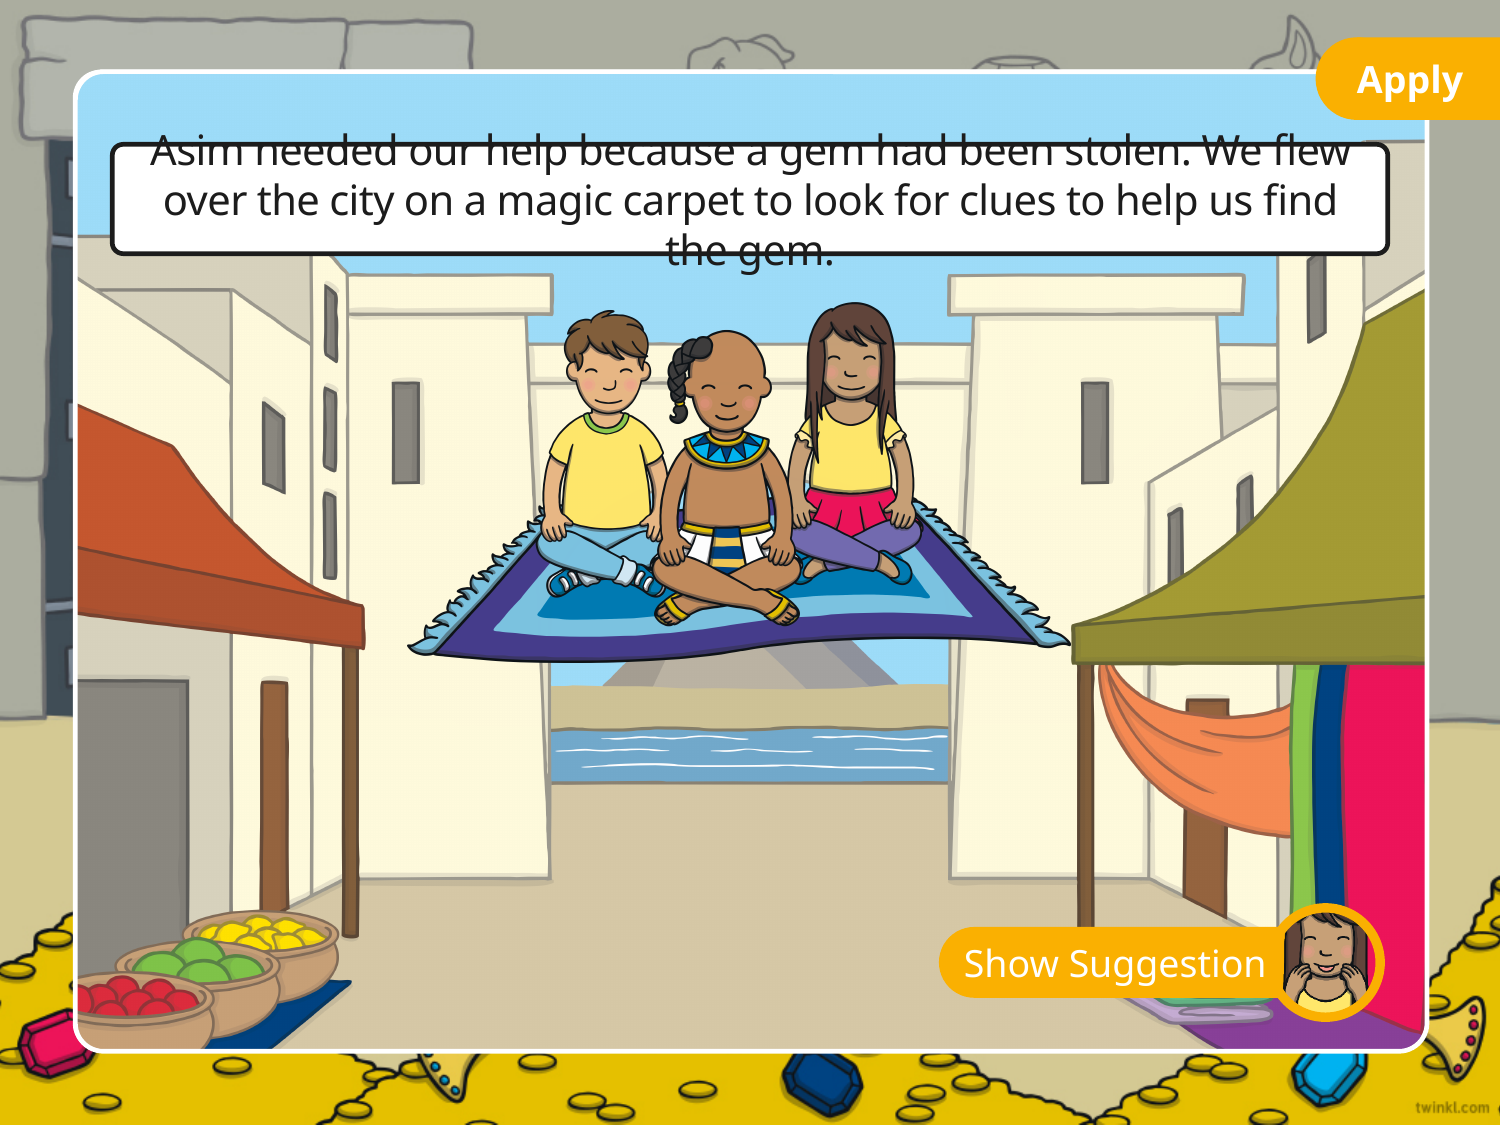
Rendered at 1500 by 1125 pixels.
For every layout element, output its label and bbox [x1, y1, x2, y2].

text_box [938, 907, 1381, 1018]
text_box [1315, 37, 1500, 120]
picture [0, 0, 1500, 1125]
